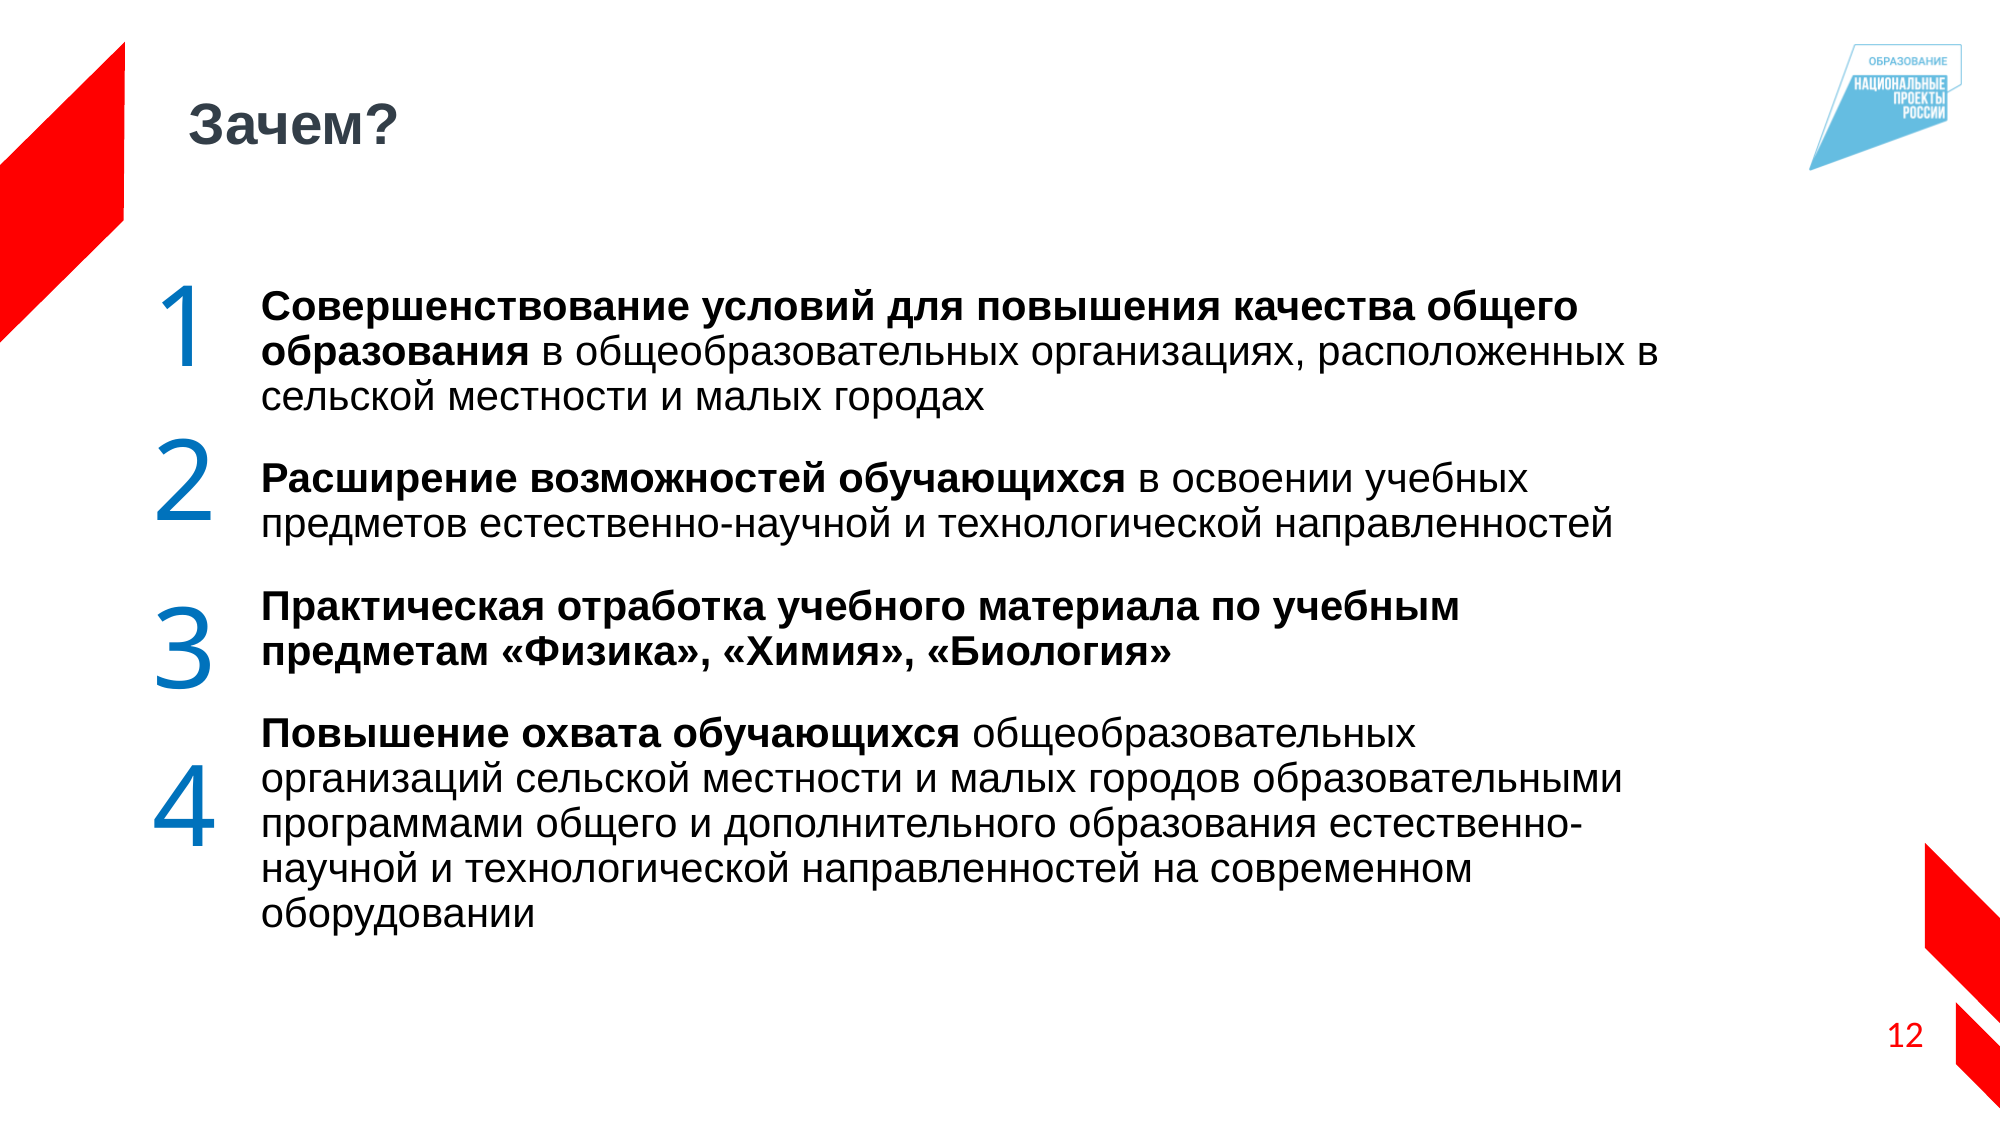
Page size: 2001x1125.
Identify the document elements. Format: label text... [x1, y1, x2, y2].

text_box 4 [137, 720, 228, 900]
text_box Совершенствование условий для повышения качества общего образования в общеобразовательных организациях, расположенных в сельской местности и малых городах Расширение возможностей обучающихся в освоении учебных предметов естественно-научной и технологической направленностей Практическая отработка учебного материала по учебным предметам «Физика», «Химия», «Биология» Повышение охвата обучающихся общеобразовательных организаций сельской местности и малых городов образовательными программами общего и дополнительного образования естественно-научной и технологической направленностей на современном оборудовании [245, 276, 1682, 991]
text_box 2 [137, 394, 228, 562]
title Зачем? [180, 59, 1492, 193]
picture [1802, 41, 1963, 175]
text_box 3 [137, 562, 228, 720]
text_box 1 [137, 240, 228, 394]
